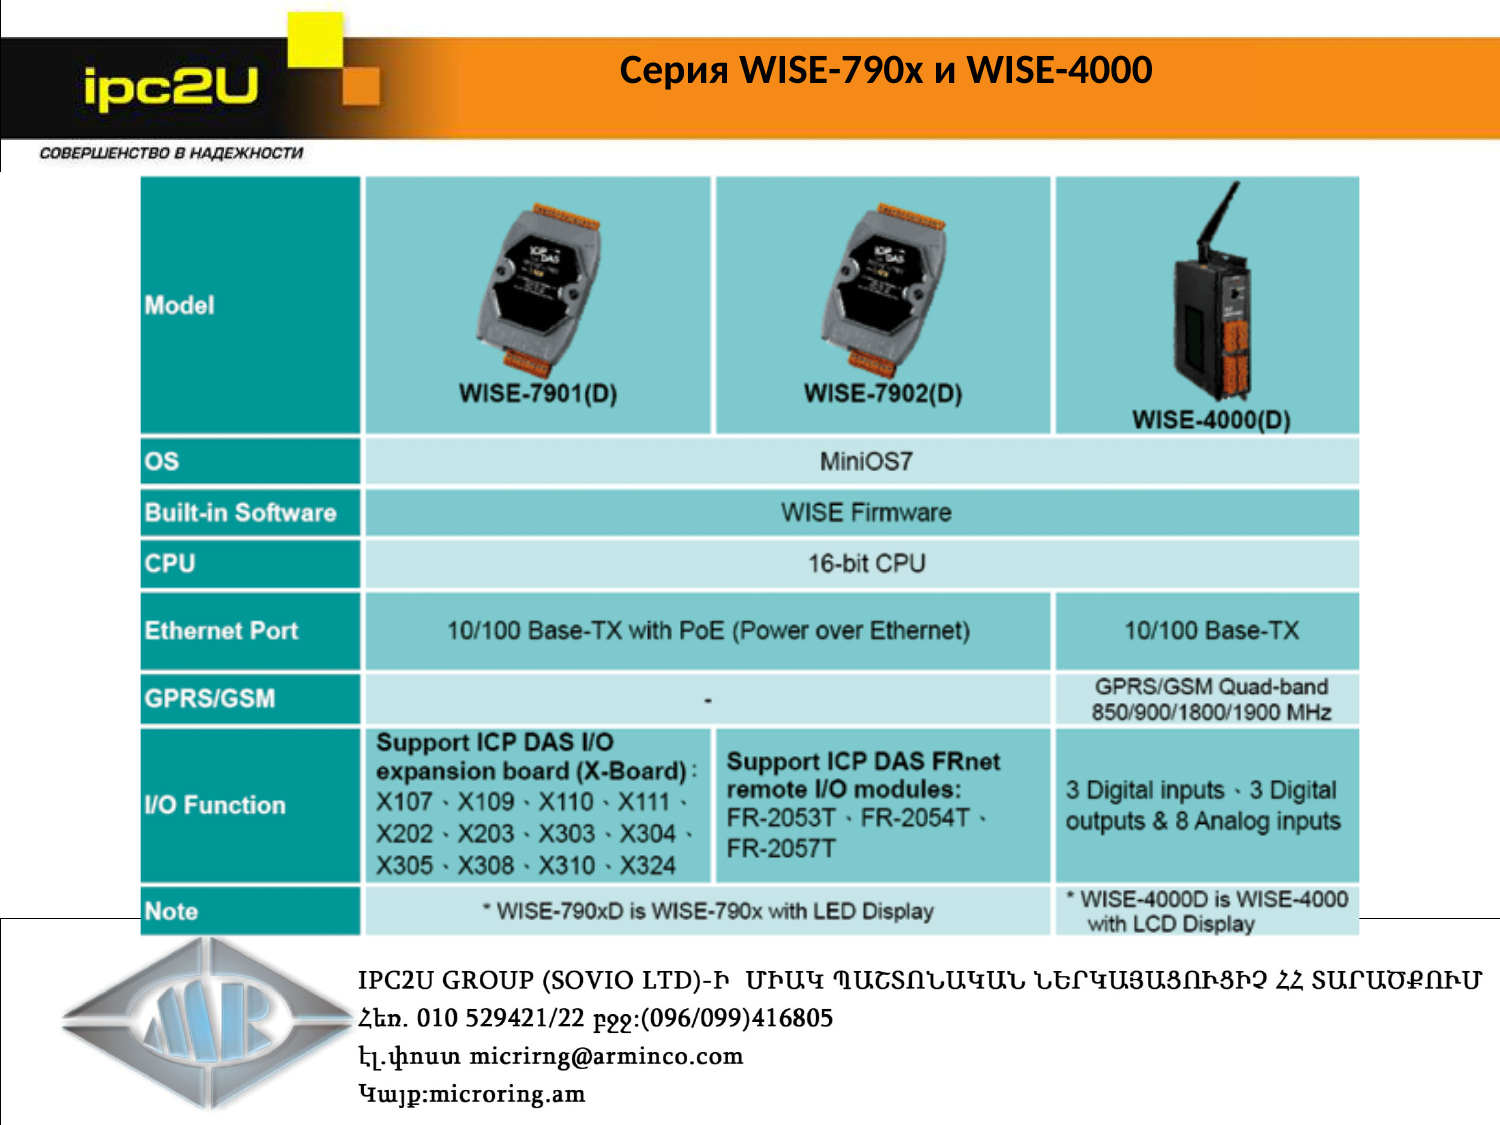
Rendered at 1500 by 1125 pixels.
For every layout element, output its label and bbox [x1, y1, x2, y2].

picture [140, 163, 1360, 944]
text_box [0, 0, 1500, 1125]
